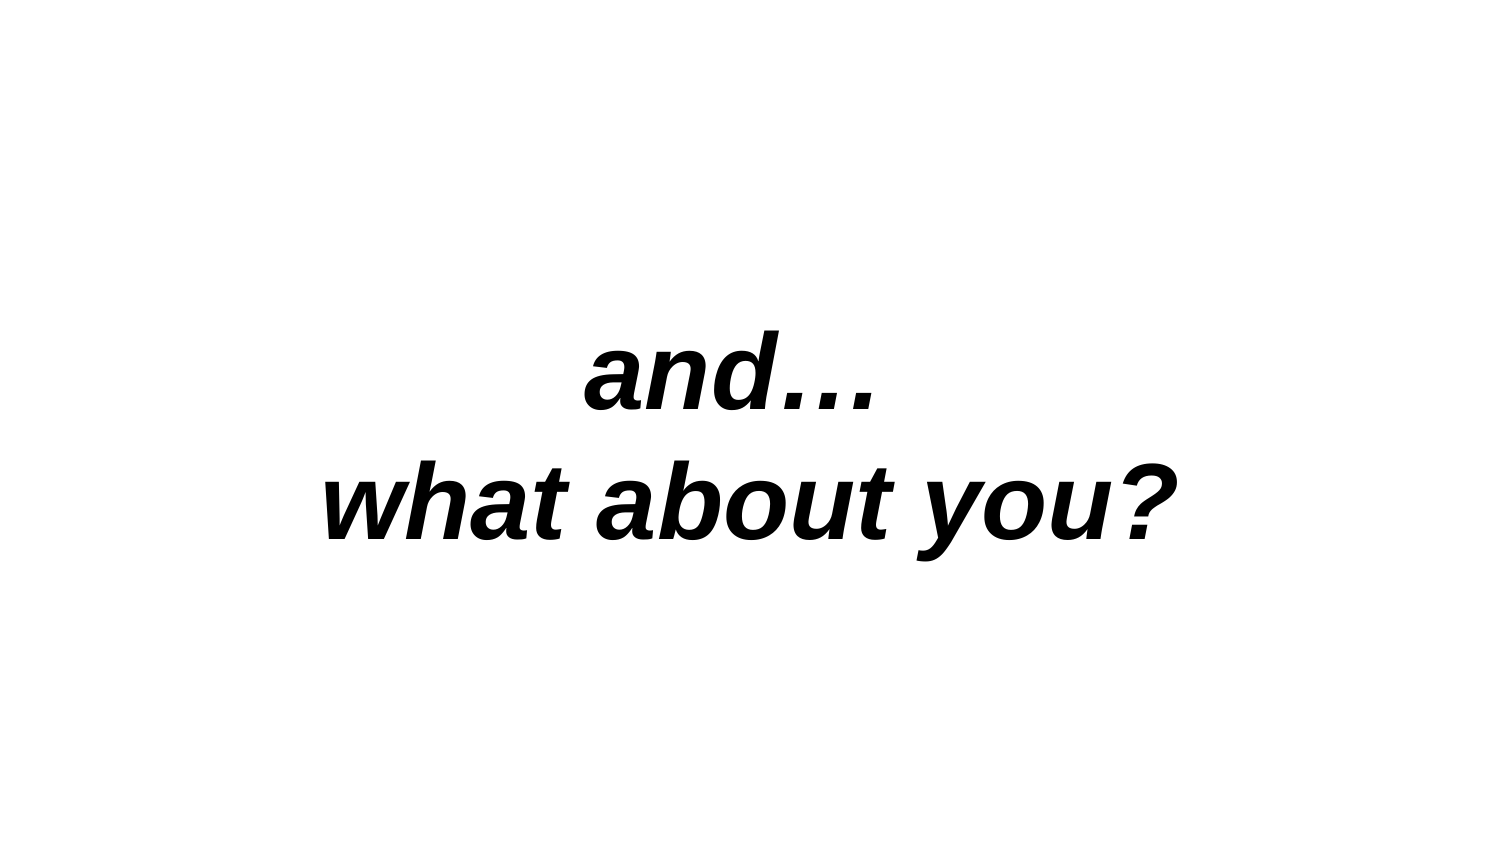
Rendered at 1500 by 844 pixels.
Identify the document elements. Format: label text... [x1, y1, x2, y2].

title and… what about you? [183, 267, 1317, 577]
